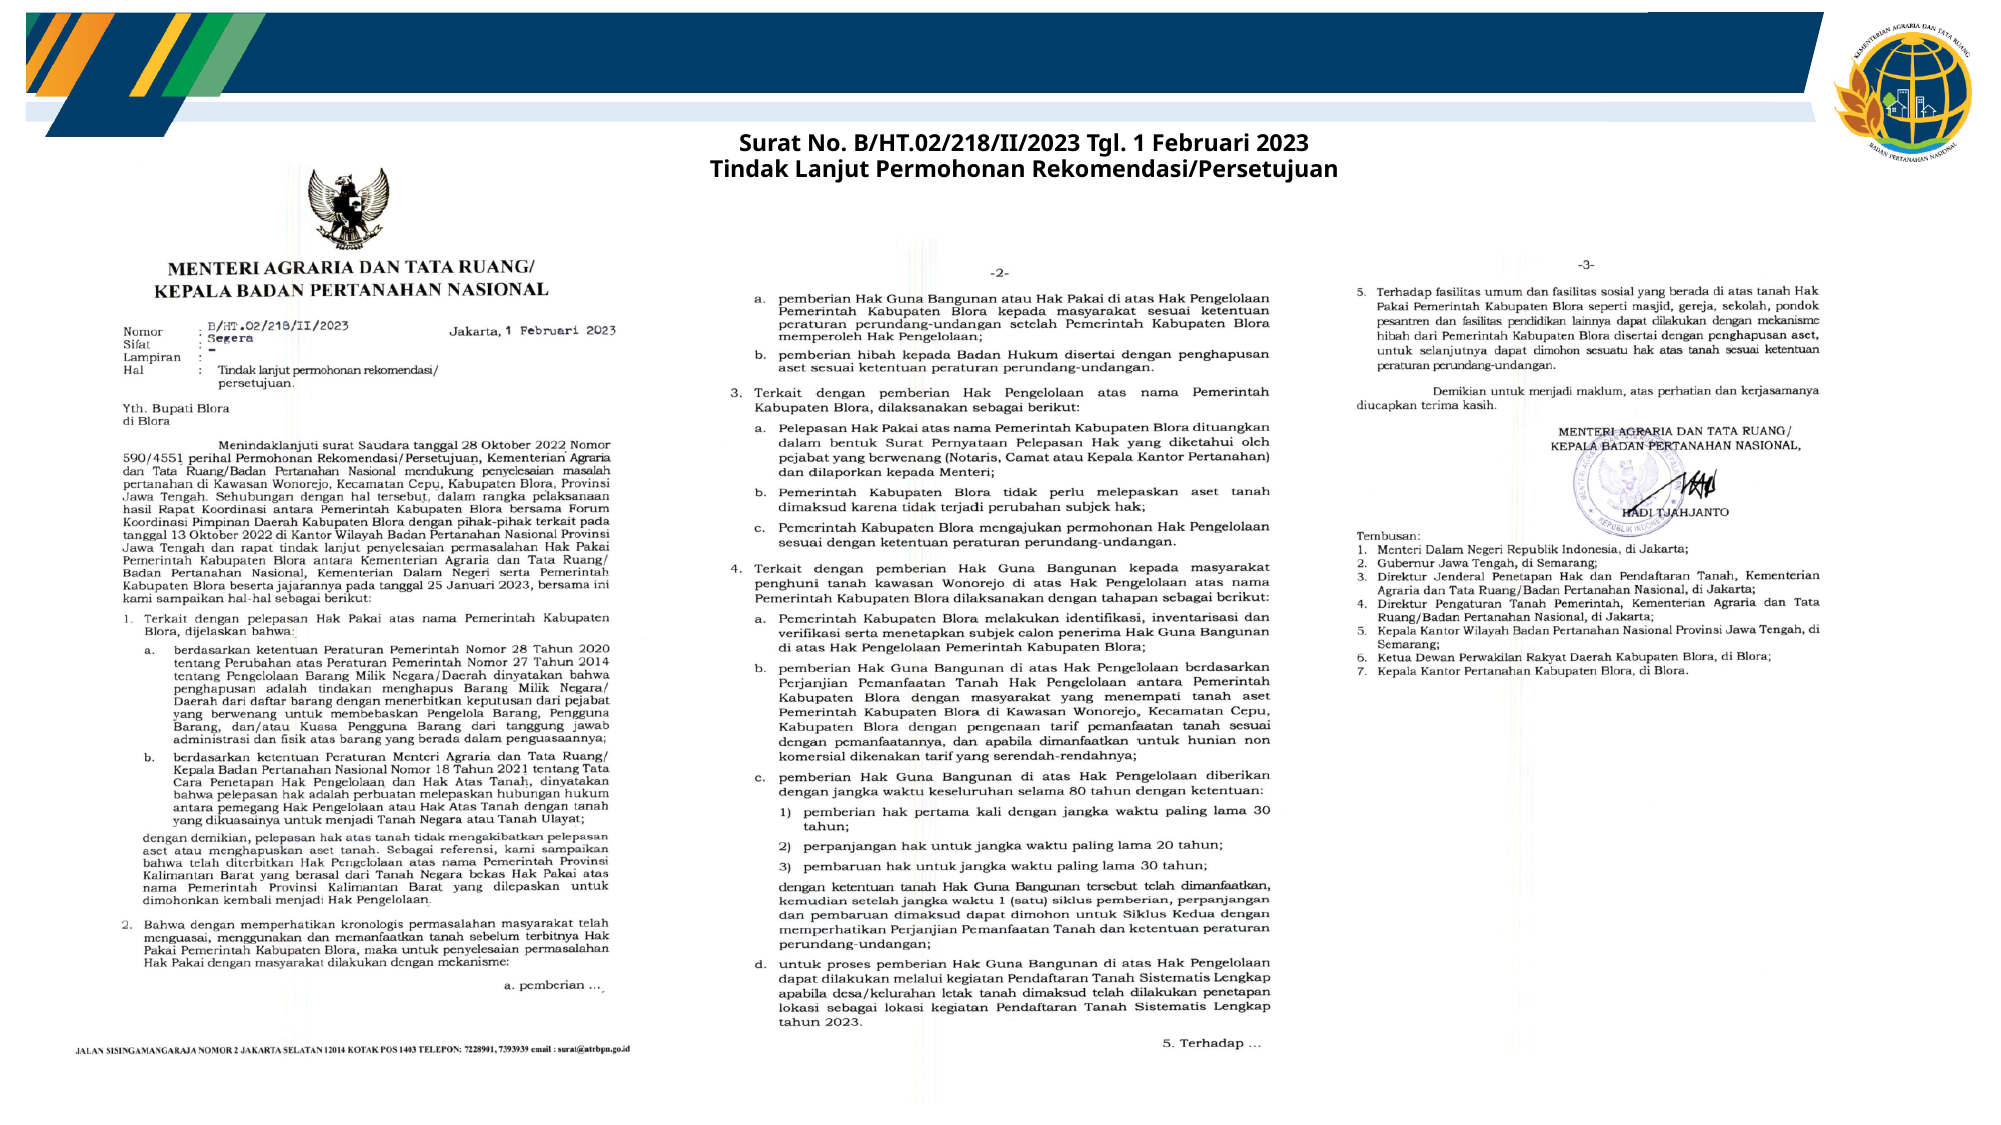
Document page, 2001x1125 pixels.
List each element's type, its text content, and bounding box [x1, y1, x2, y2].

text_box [26, 12, 1974, 163]
picture [633, 238, 1832, 1104]
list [50, 163, 646, 1057]
title Surat No. B/HT.02/218/II/2023 Tgl. 1 Februari 2023 Tindak Lanjut Permohonan Rekomendasi/Persetujuan [646, 163, 1887, 190]
